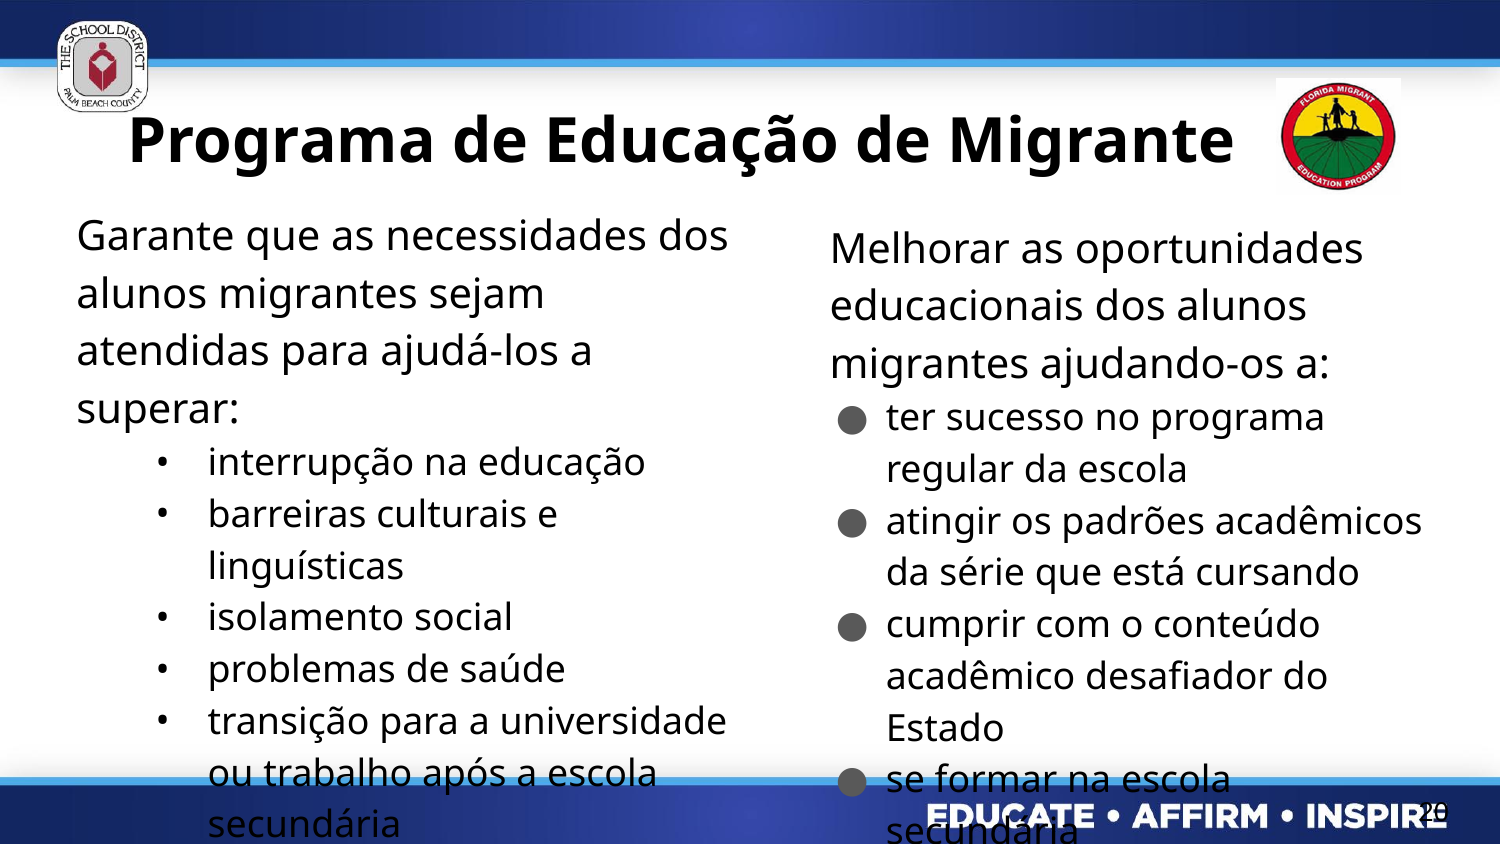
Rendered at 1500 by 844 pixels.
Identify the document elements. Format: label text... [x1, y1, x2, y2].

list Melhorar as oportunidades educacionais dos alunos migrantes ajudando-os a: ter sucesso no programa regular da escola atingir os padrões acadêmicos da série que está cursando cumprir com o conteúdo acadêmico desafiador do Estado se formar na escola secundária [814, 206, 1444, 696]
title Programa de Educação de Migrante [24, 69, 1297, 196]
picture [0, 0, 1500, 844]
list Garante que as necessidades dos alunos migrantes sejam atendidas para ajudá-los a superar: interrupção na educação barreiras culturais e linguísticas isolamento social problemas de saúde transição para a universidade ou trabalho após a escola secundária [61, 196, 750, 753]
slide_number 20 [1403, 779, 1494, 844]
